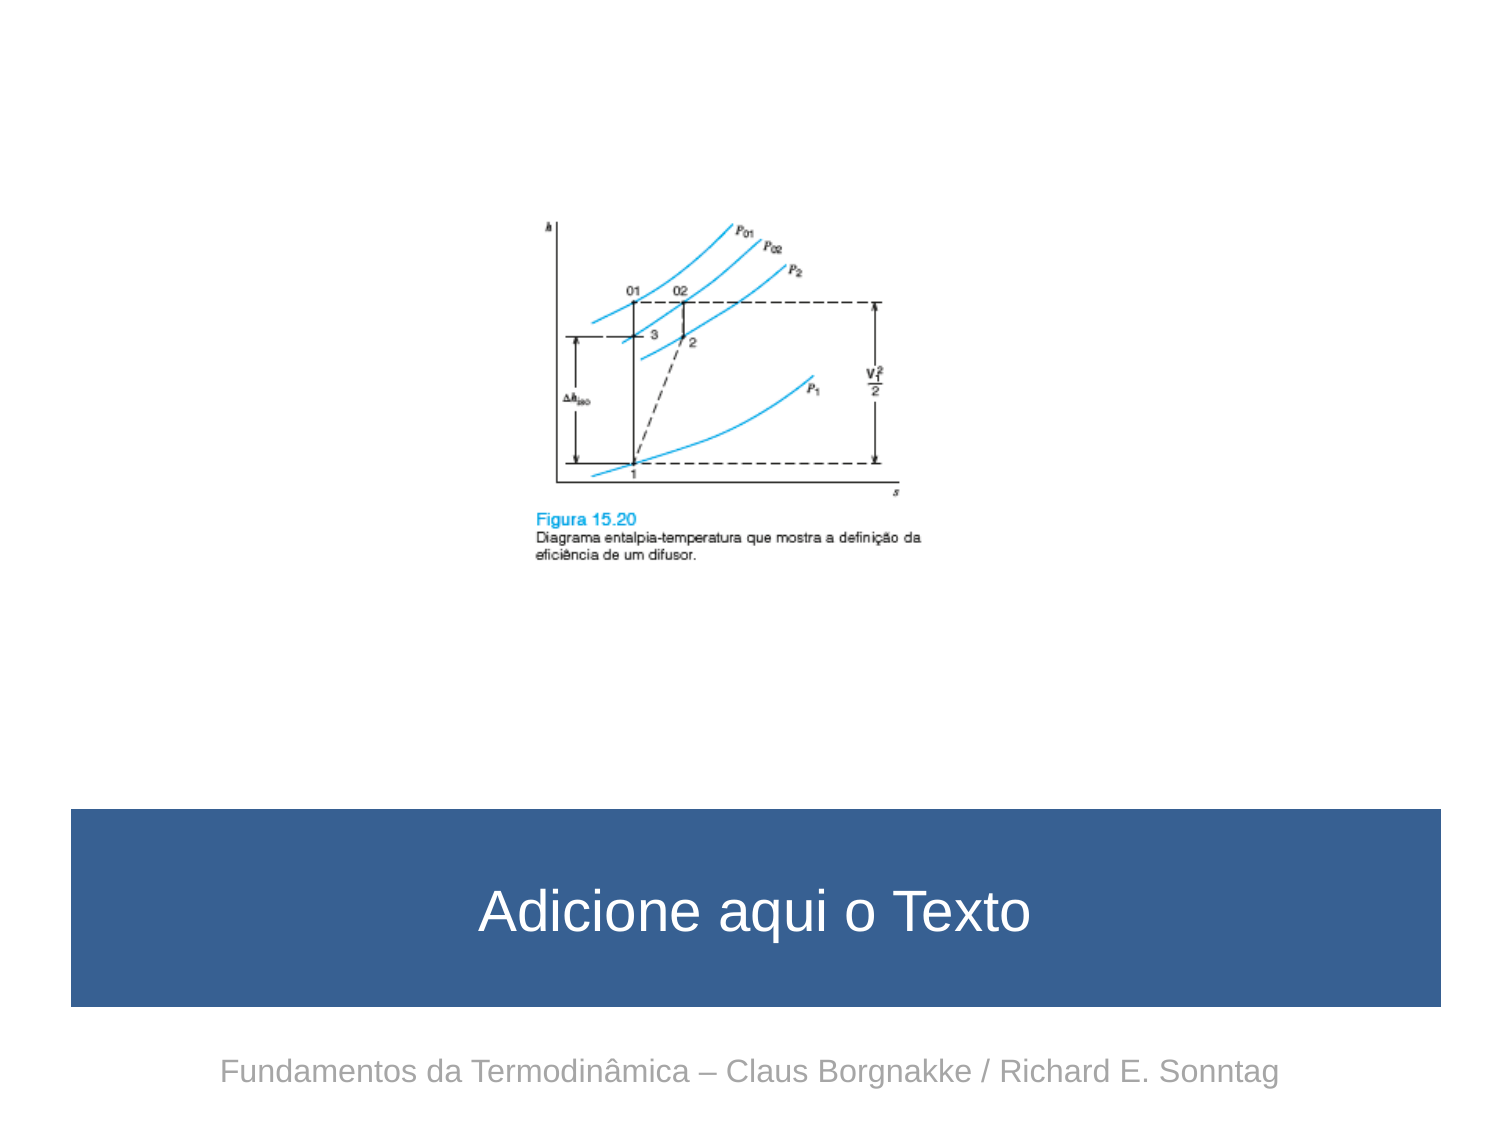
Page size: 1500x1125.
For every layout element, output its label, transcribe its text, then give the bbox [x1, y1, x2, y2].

footer Fundamentos da Termodinâmica – Claus Borgnakke / Richard E. Sonntag [0, 1042, 1500, 1103]
picture [525, 207, 931, 582]
text_box Adicione aqui o Texto [70, 808, 1442, 1008]
